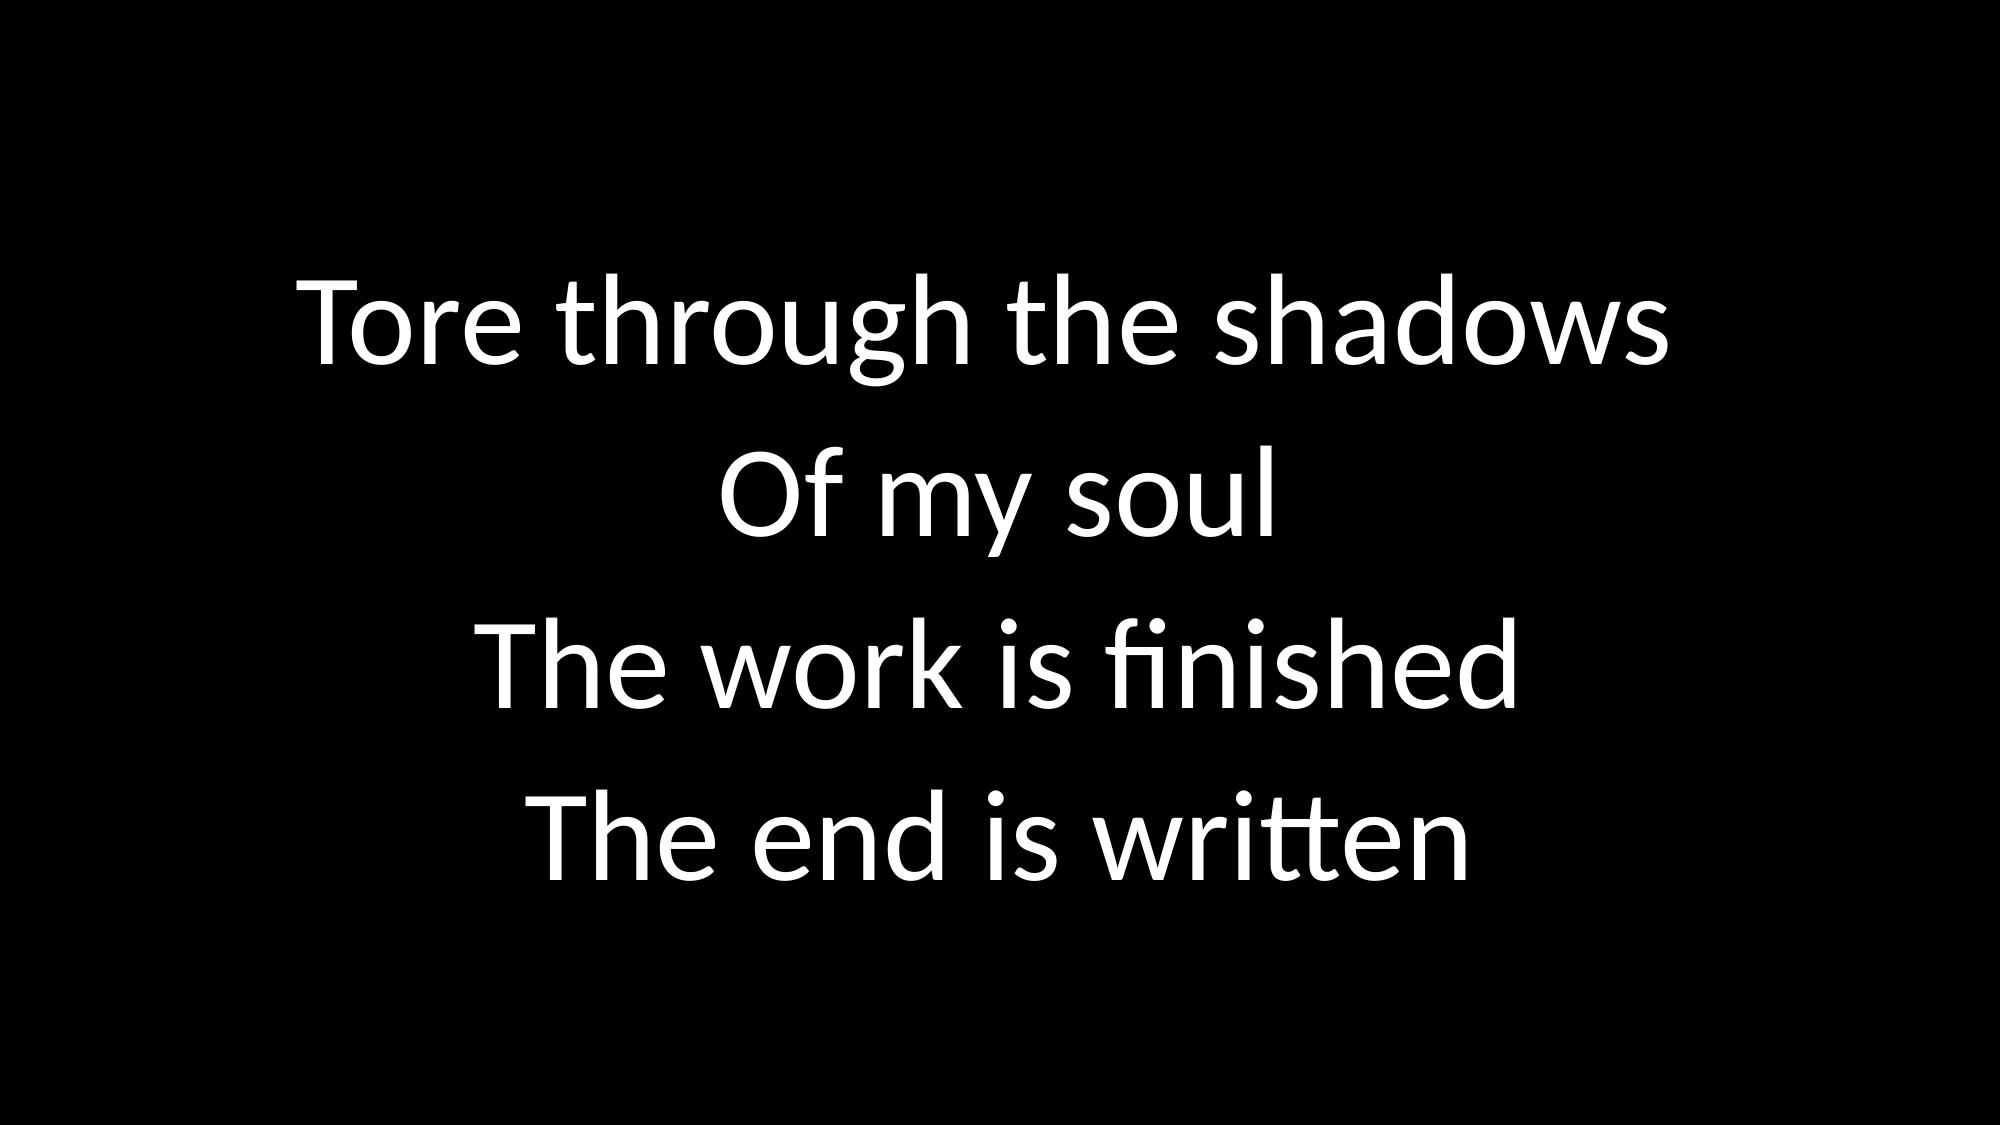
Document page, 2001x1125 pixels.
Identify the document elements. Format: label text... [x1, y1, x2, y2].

title Tore through the shadows Of my soul The work is ﬁnished The end is written [0, 0, 2000, 1125]
